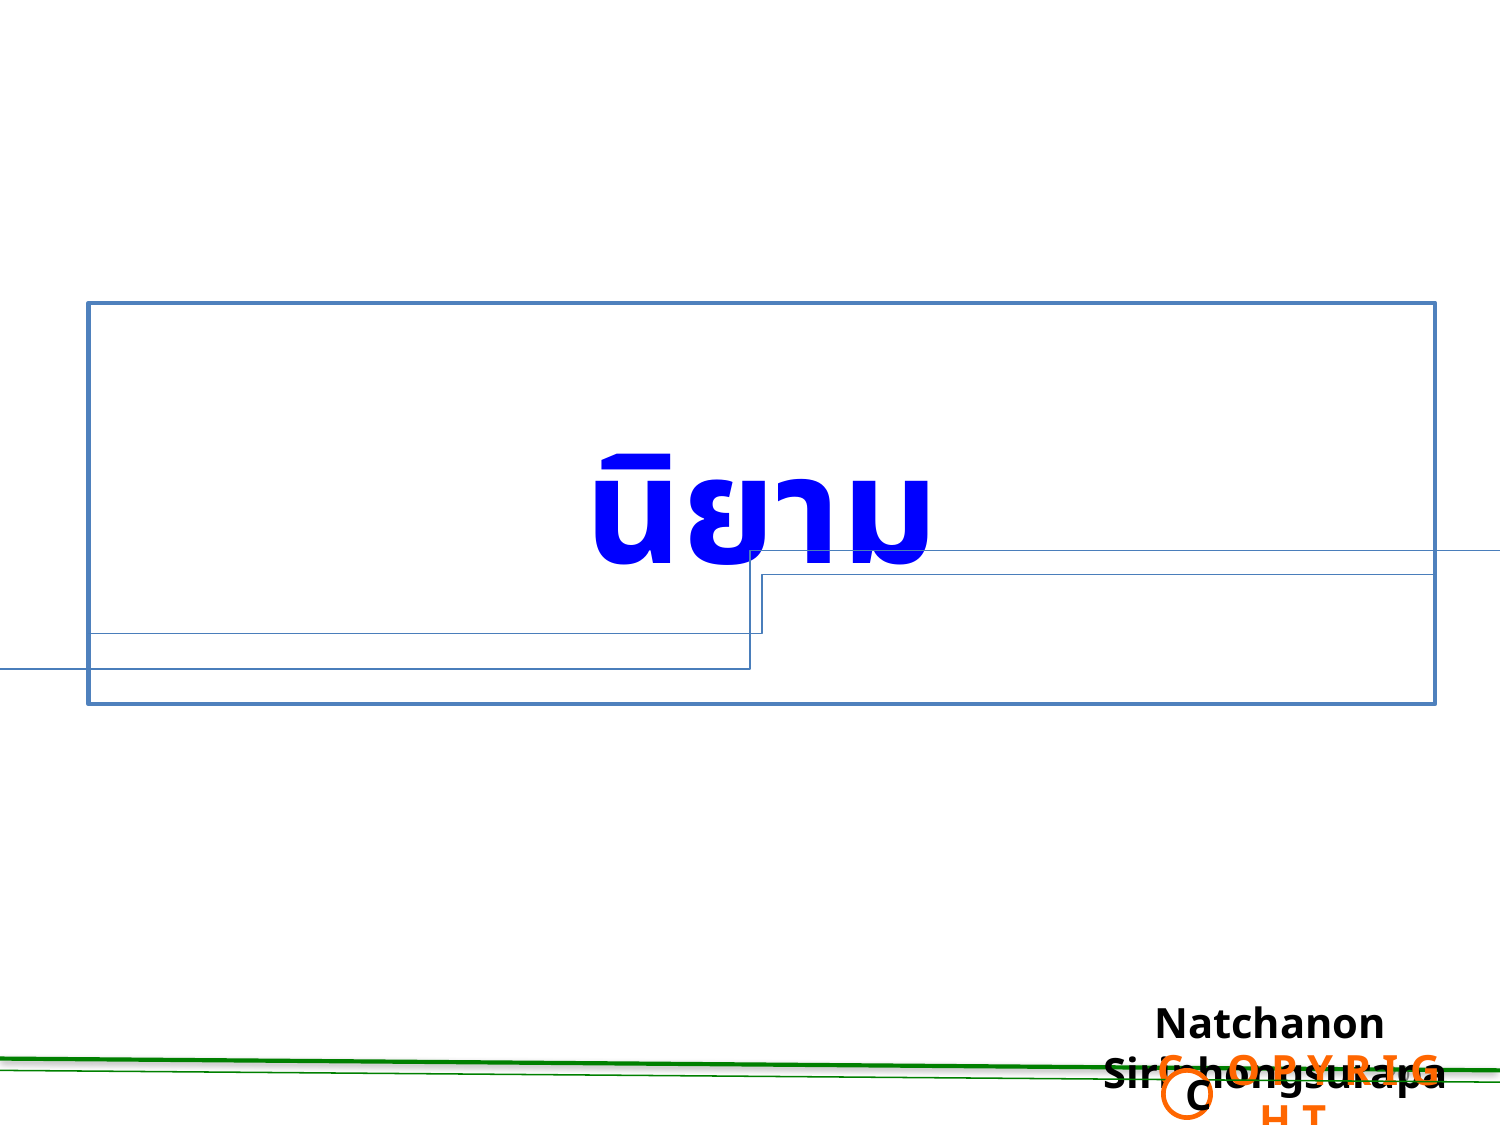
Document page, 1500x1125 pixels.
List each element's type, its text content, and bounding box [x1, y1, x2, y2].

title นิยาม [86, 301, 1437, 549]
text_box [0, 1022, 1500, 1118]
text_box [0, 550, 1500, 669]
title นิยาม [86, 677, 1437, 706]
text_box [88, 573, 1436, 634]
